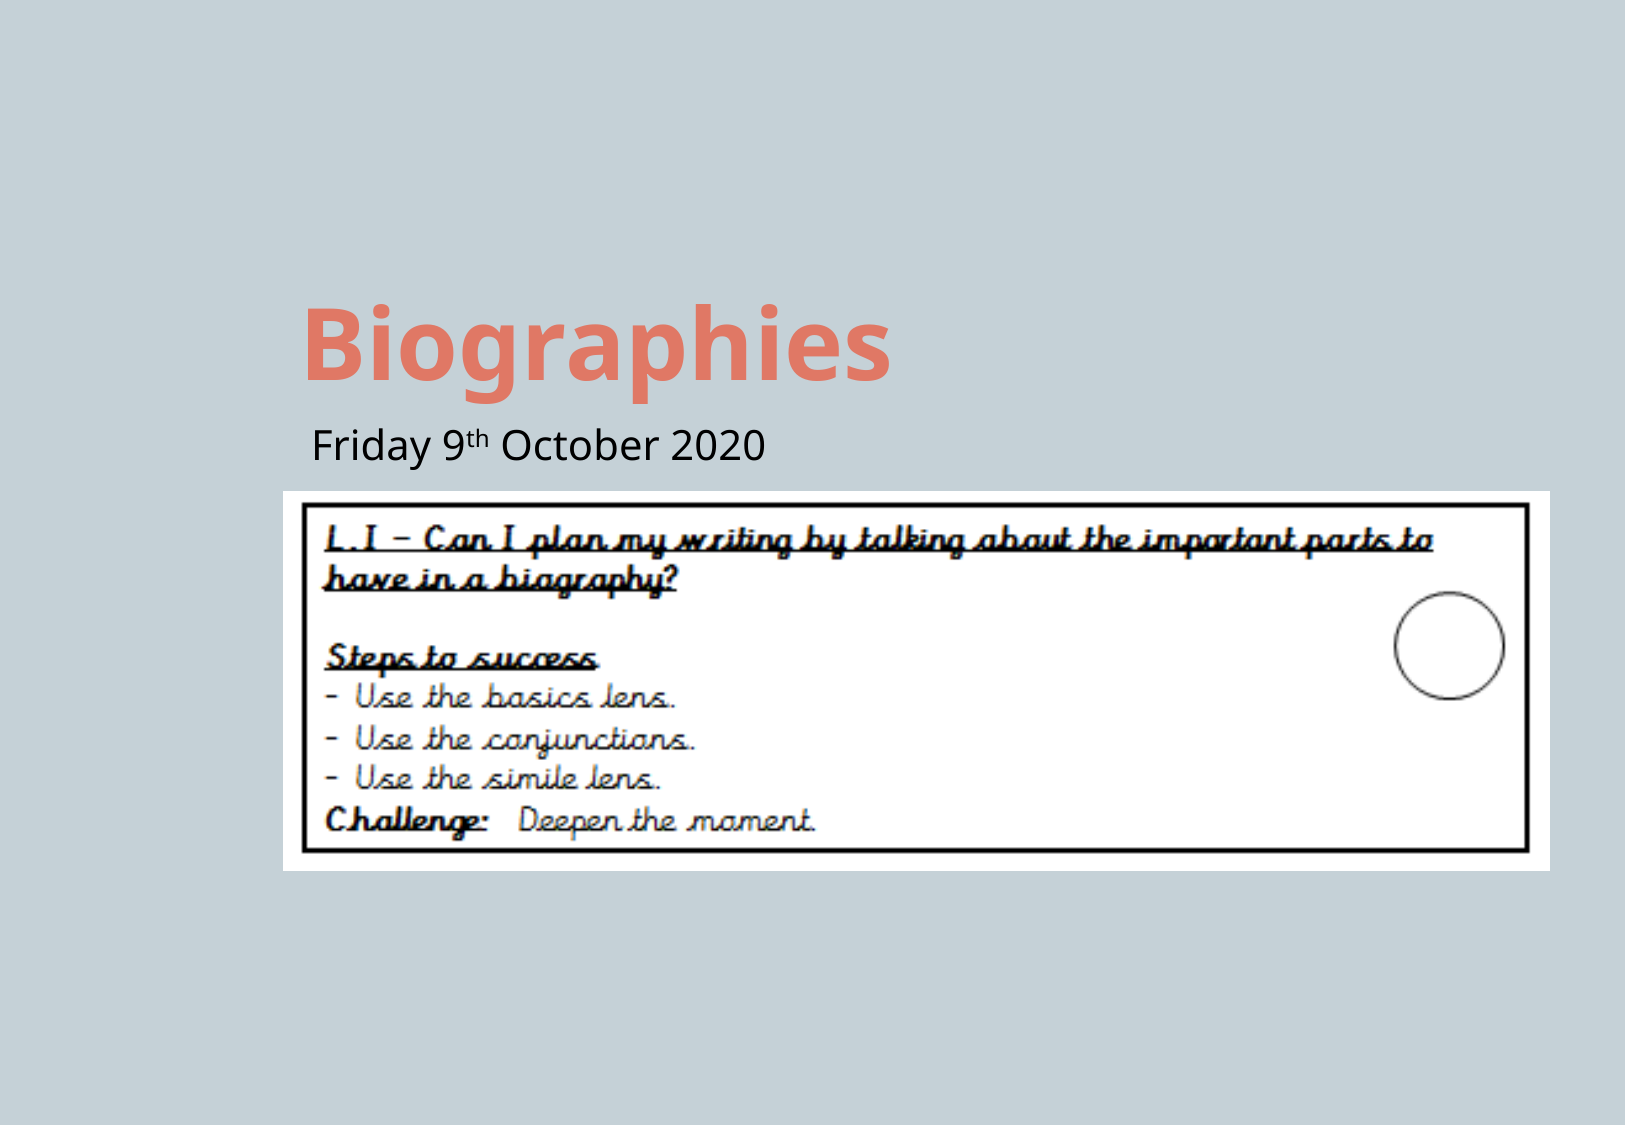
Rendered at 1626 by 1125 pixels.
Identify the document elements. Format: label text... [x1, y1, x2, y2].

list Friday 9th October 2020 [284, 411, 1544, 491]
picture [283, 491, 1550, 872]
title Biographies [284, 99, 1544, 400]
